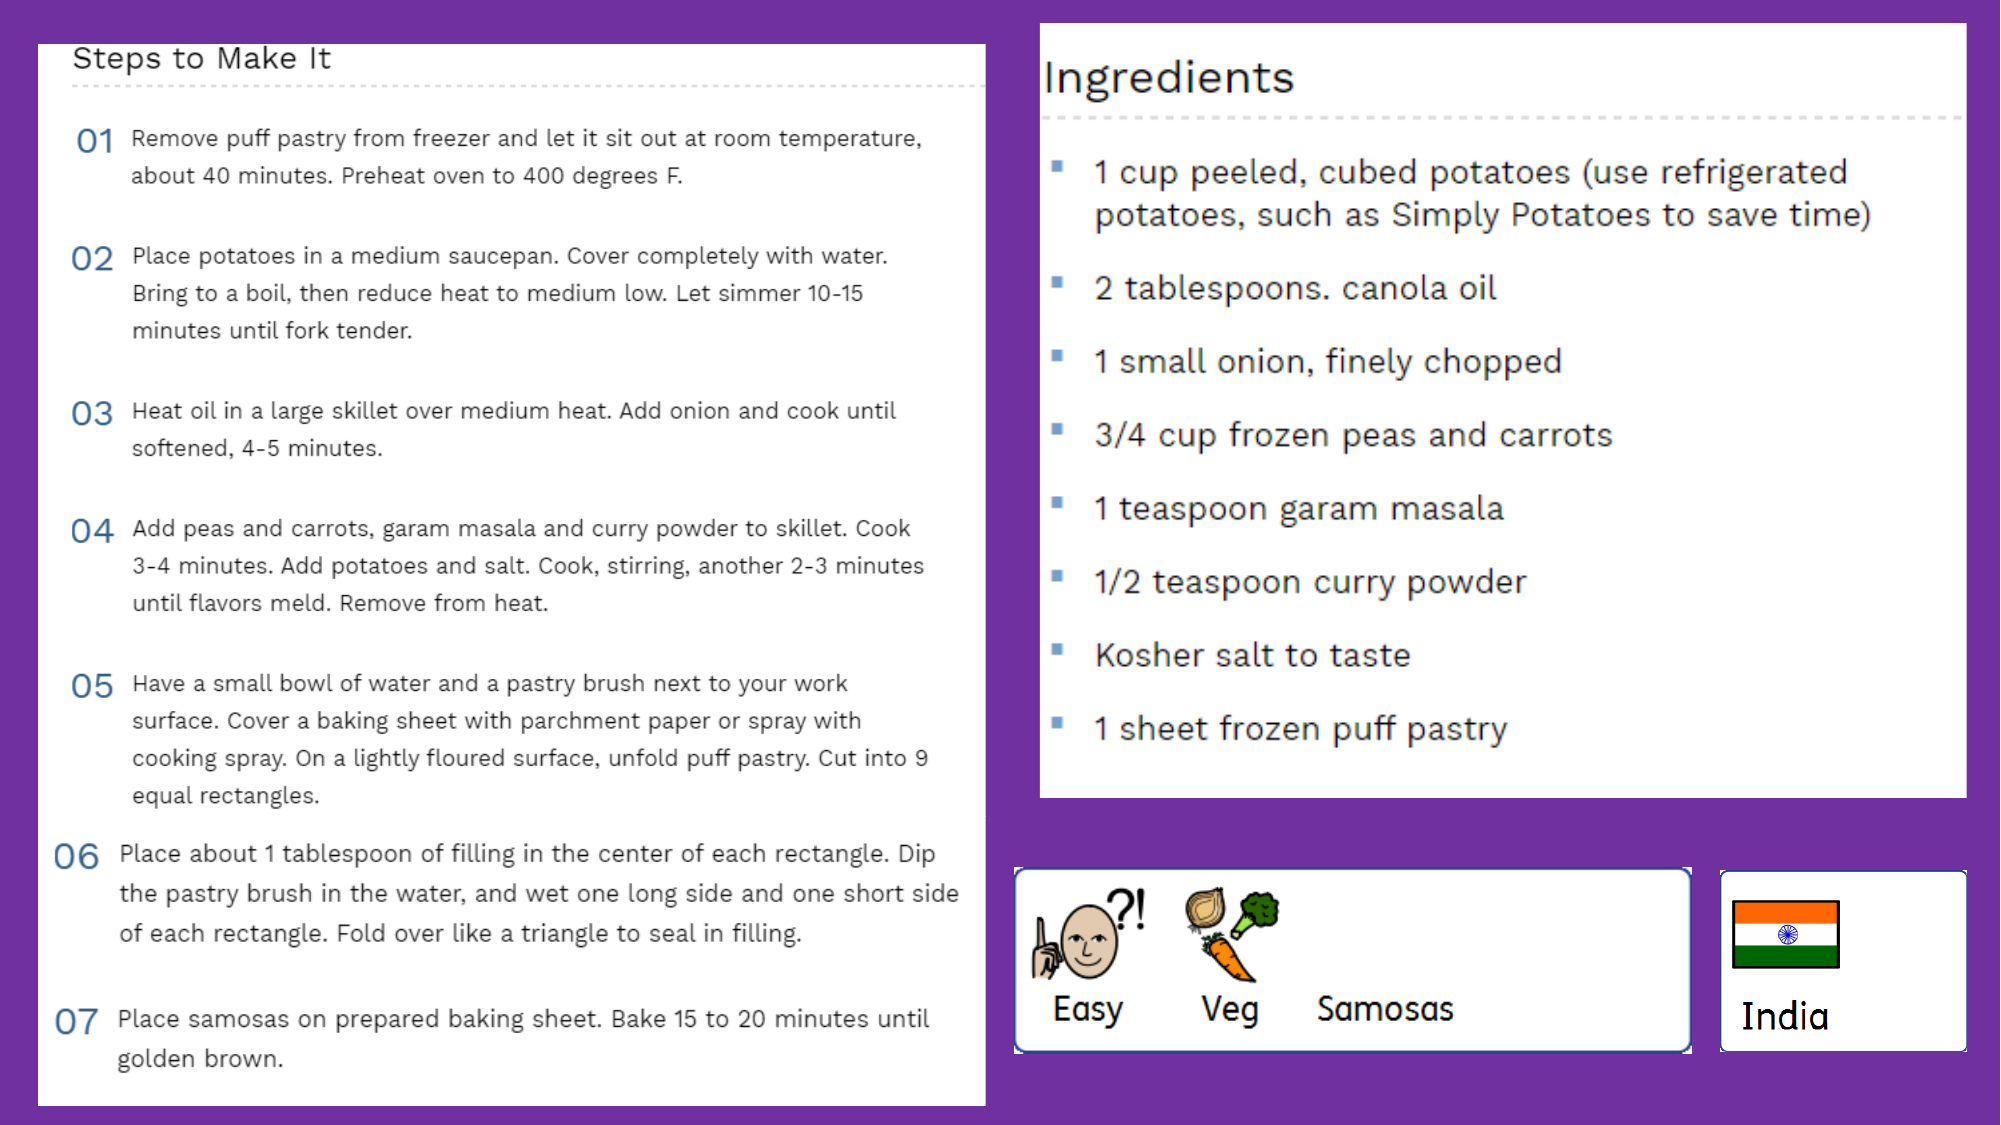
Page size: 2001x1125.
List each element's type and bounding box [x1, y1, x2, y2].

picture [37, 44, 986, 1106]
picture [1720, 870, 1967, 1052]
picture [1039, 23, 1967, 798]
picture [1014, 867, 1693, 1054]
